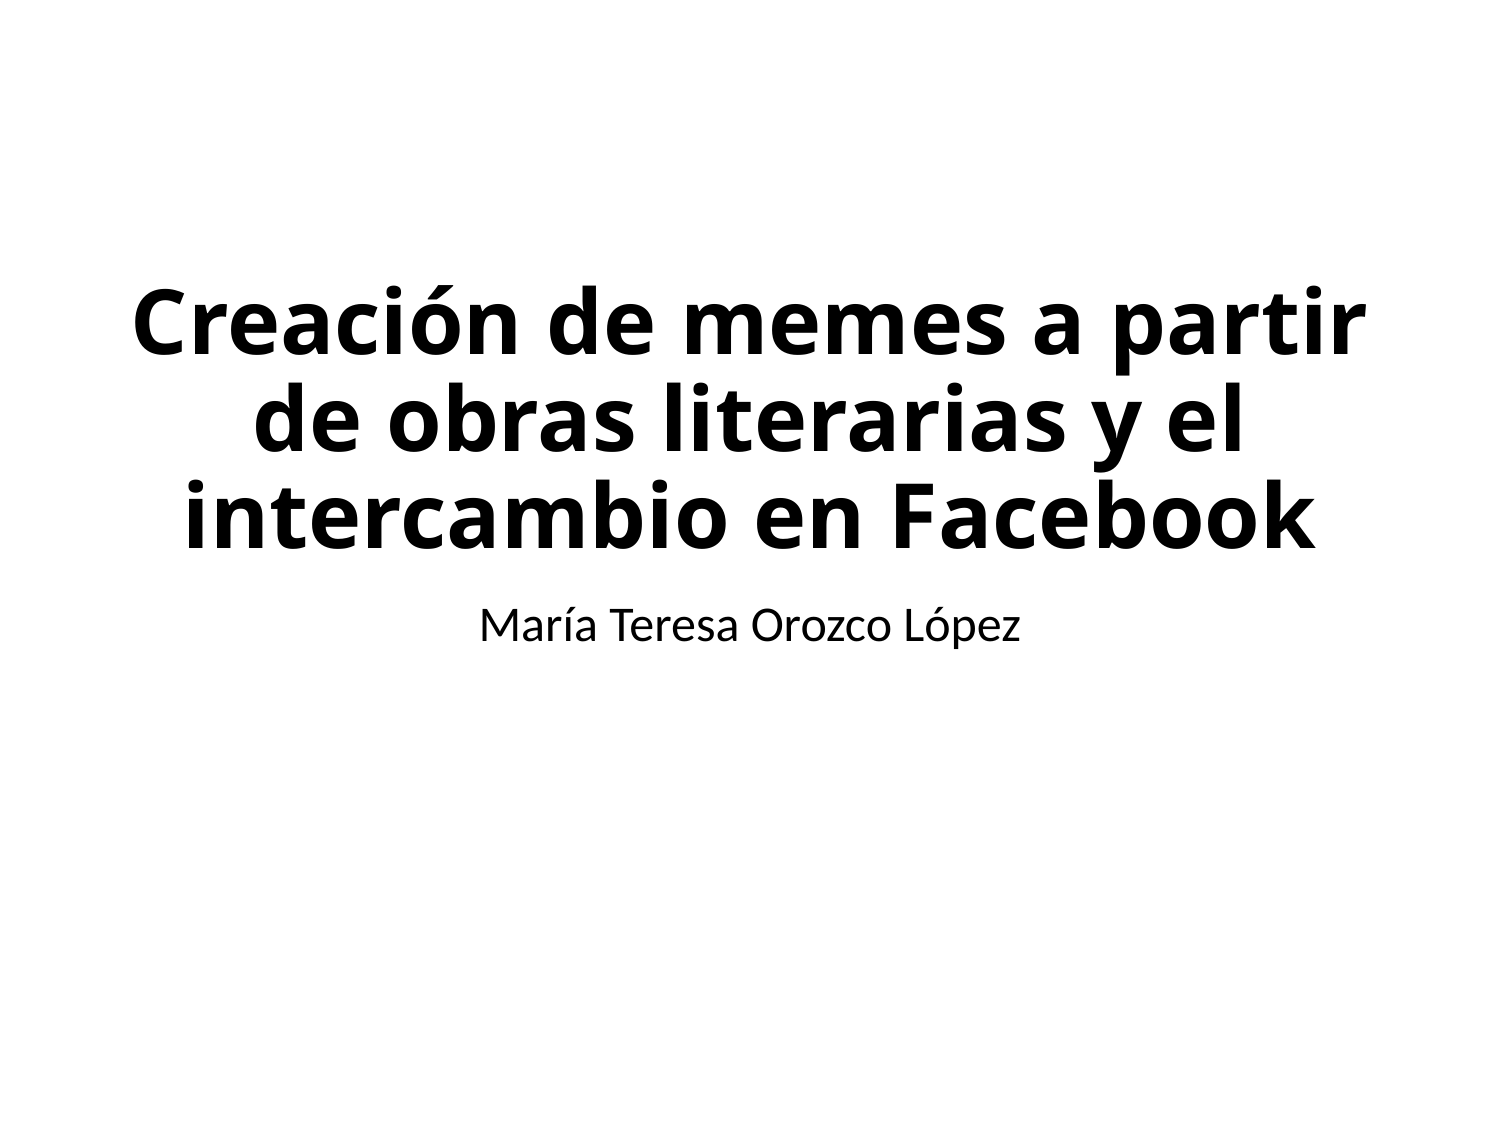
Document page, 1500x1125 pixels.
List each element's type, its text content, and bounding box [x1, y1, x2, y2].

subtitle María Teresa Orozco López [187, 590, 1313, 863]
title Creación de memes a partir de obras literarias y el intercambio en Facebook [112, 184, 1388, 576]
